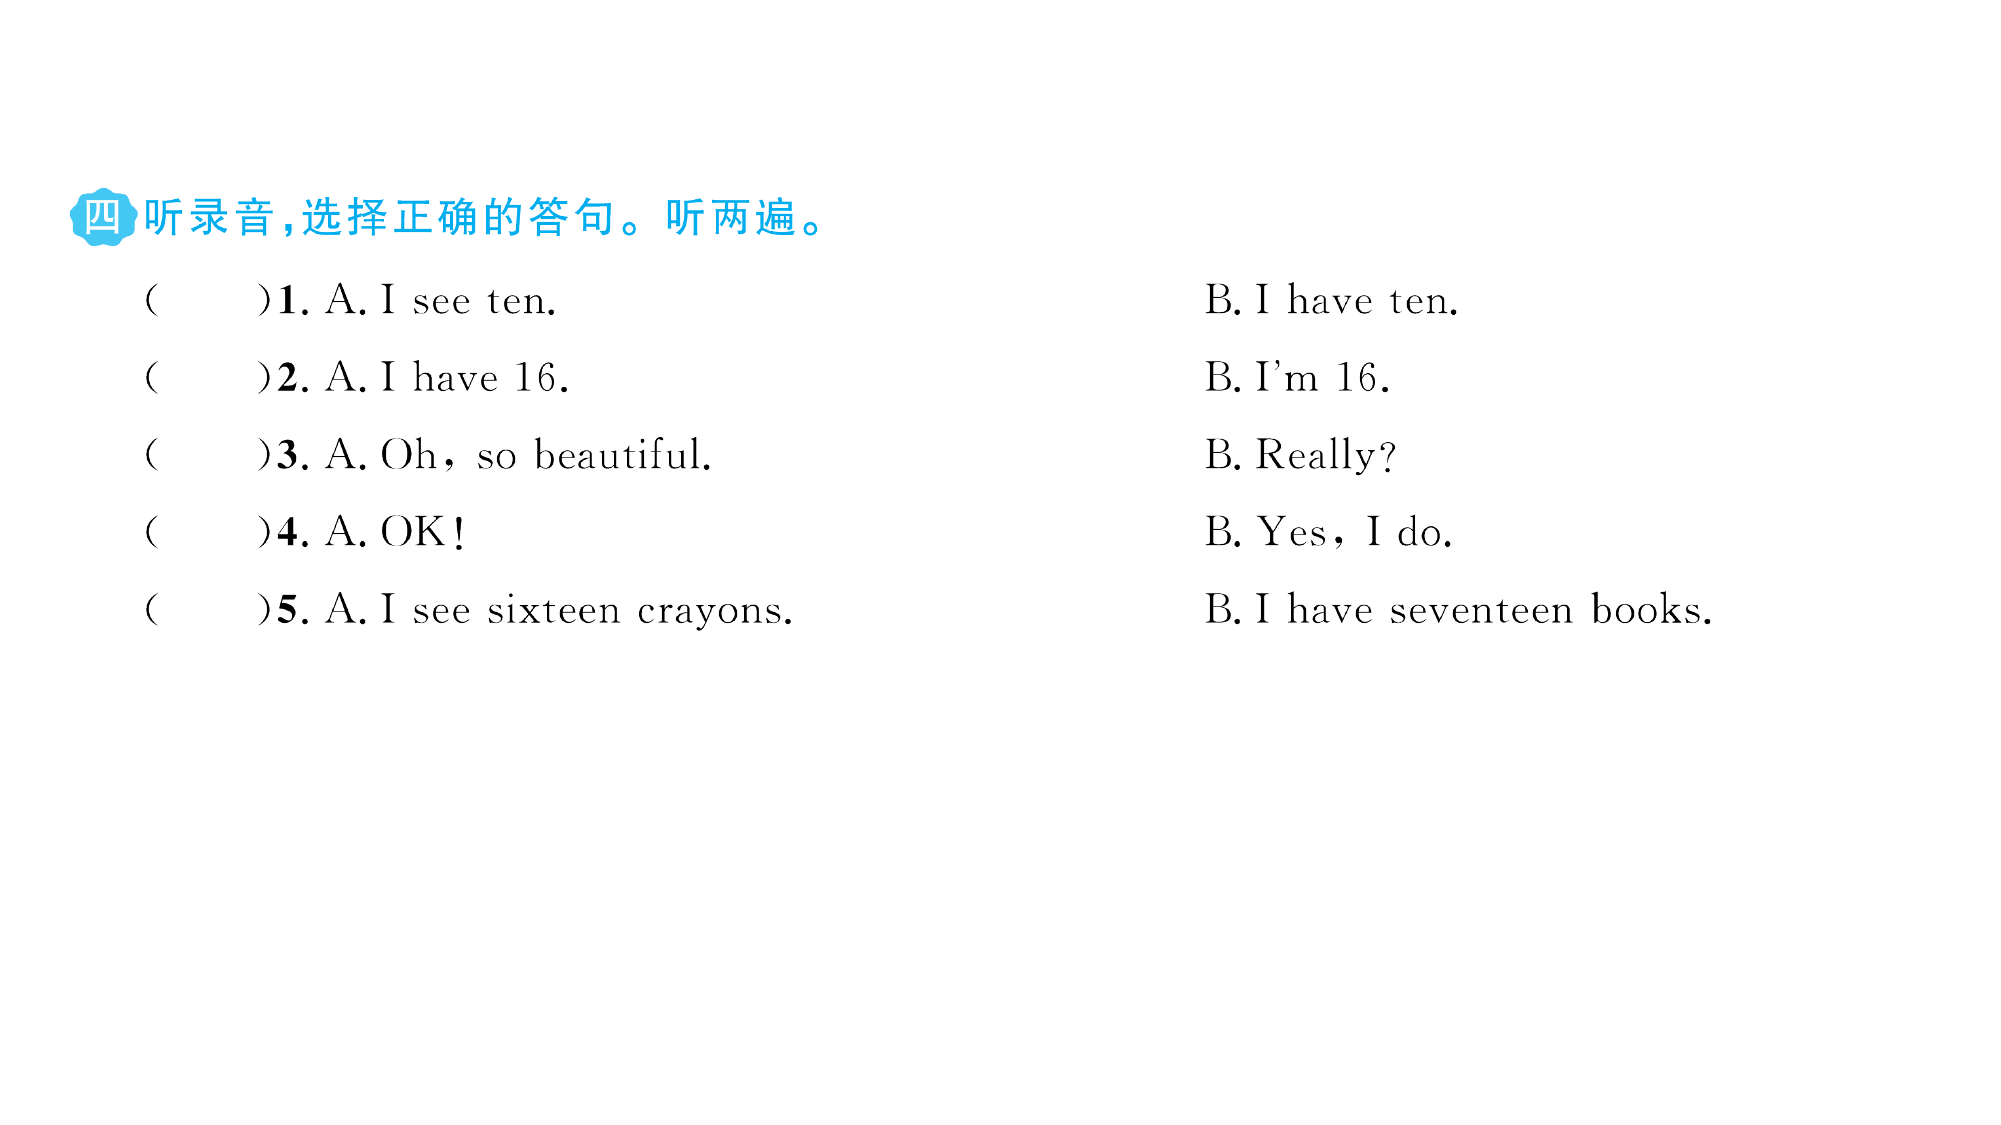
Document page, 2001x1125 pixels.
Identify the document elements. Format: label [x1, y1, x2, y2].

picture [66, 175, 1957, 660]
